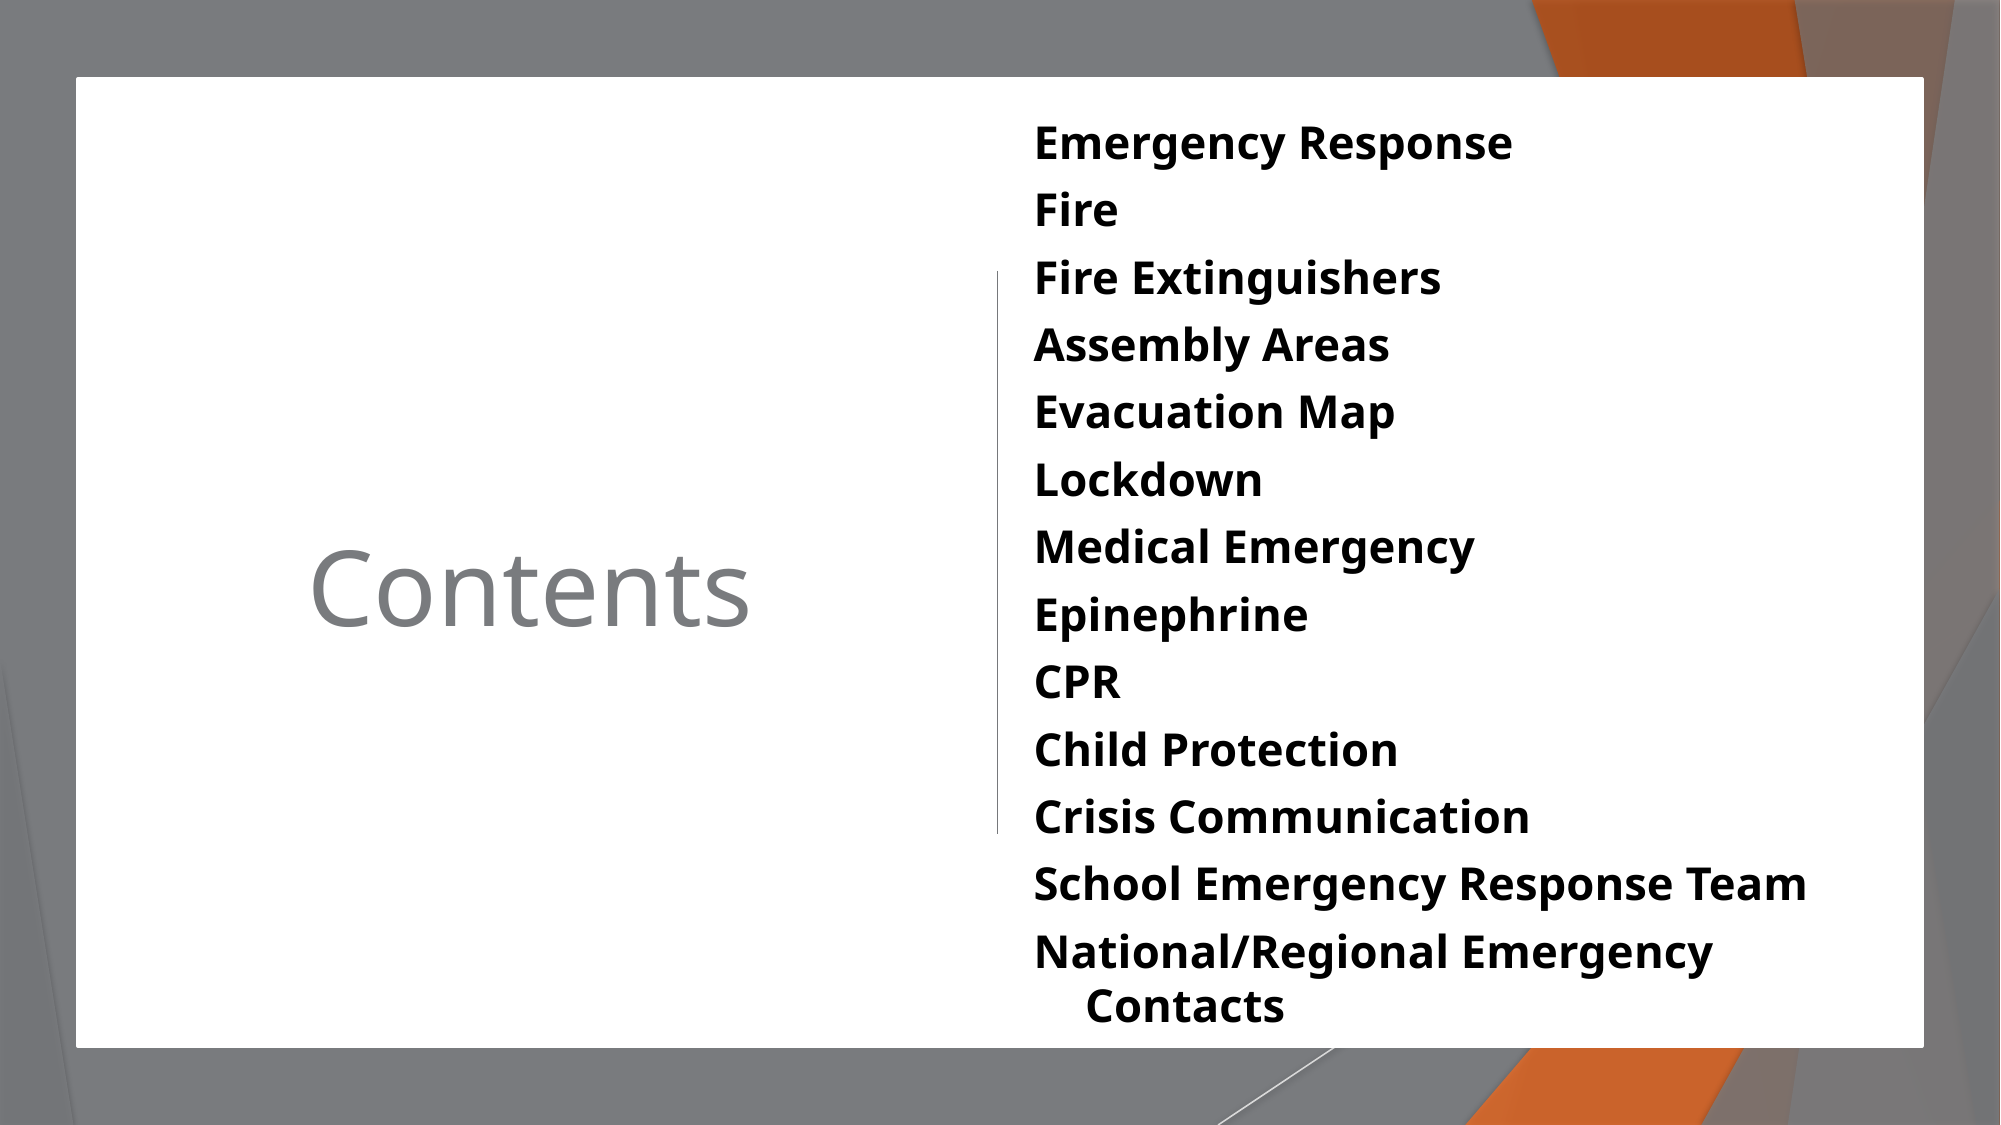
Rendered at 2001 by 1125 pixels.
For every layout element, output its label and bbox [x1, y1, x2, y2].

text_box [0, 0, 2000, 1125]
